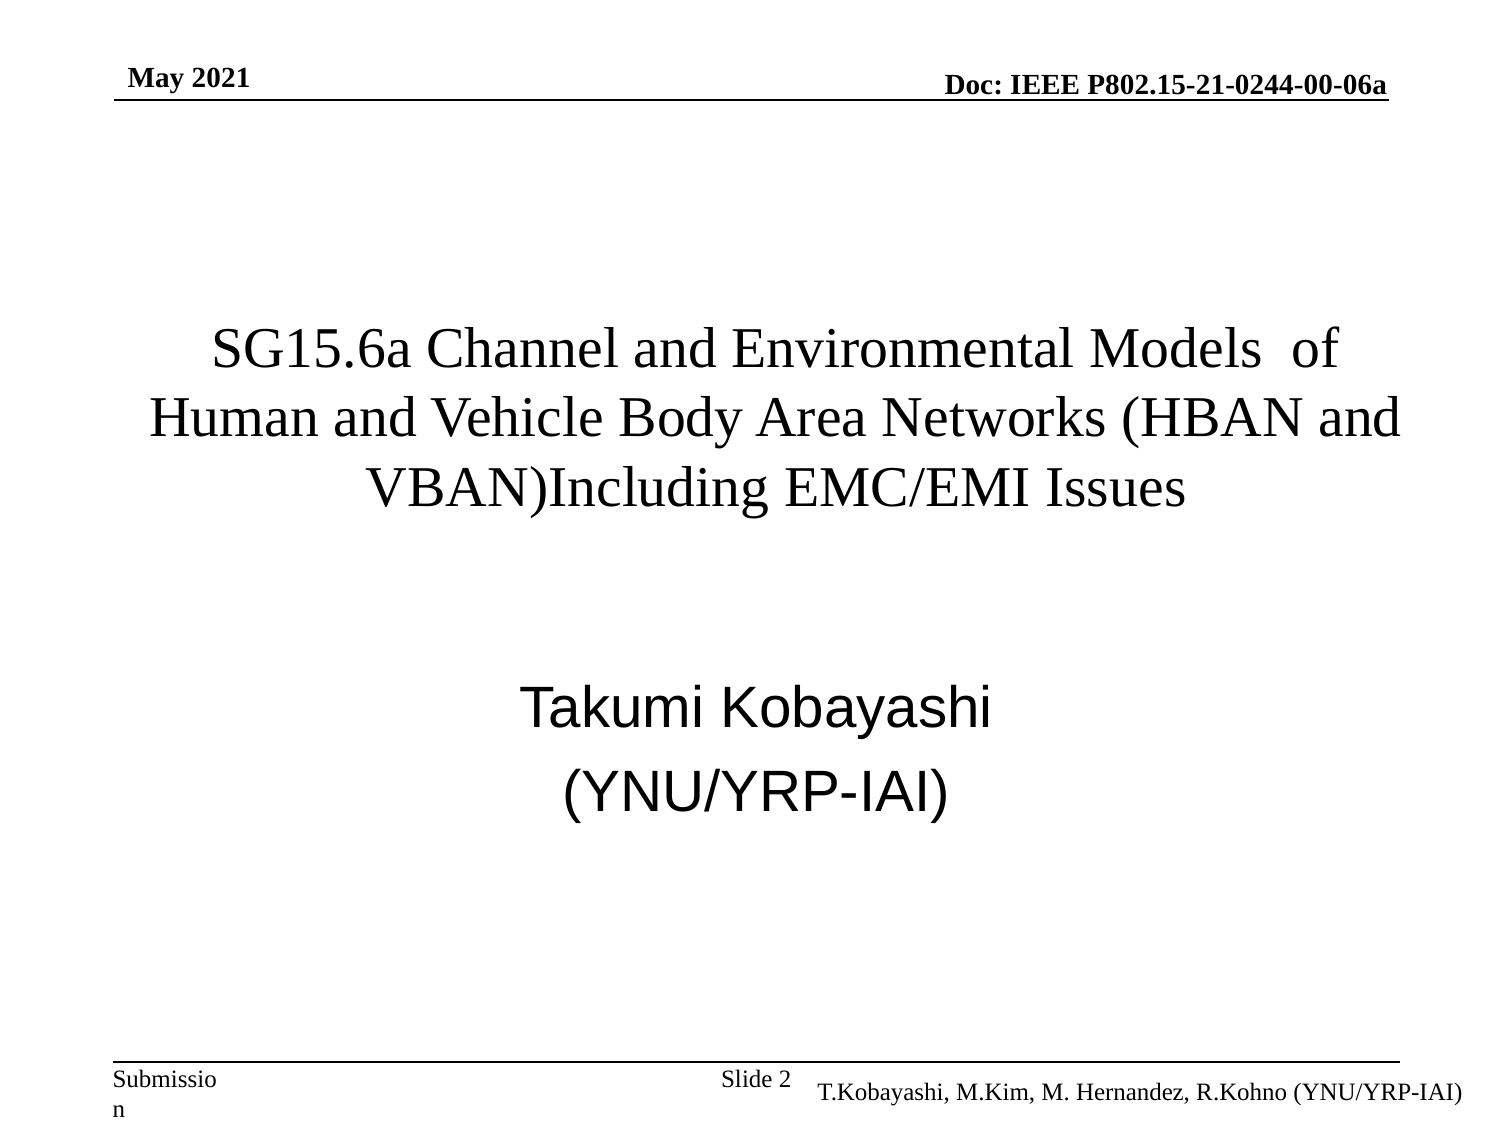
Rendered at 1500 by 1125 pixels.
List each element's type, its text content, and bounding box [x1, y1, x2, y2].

subtitle Takumi Kobayashi (YNU/YRP-IAI) [231, 654, 1282, 942]
footer T.Kobayashi, M.Kim, M. Hernandez, R.Kohno (YNU/YRP-IAI) [800, 1060, 1479, 1091]
title SG15.6a Channel and Environmental Models of Human and Vehicle Body Area Networks (HBAN and VBAN)Including EMC/EMI Issues [112, 293, 1441, 535]
slide_number Slide 2 [712, 1062, 801, 1093]
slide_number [112, 72, 375, 109]
